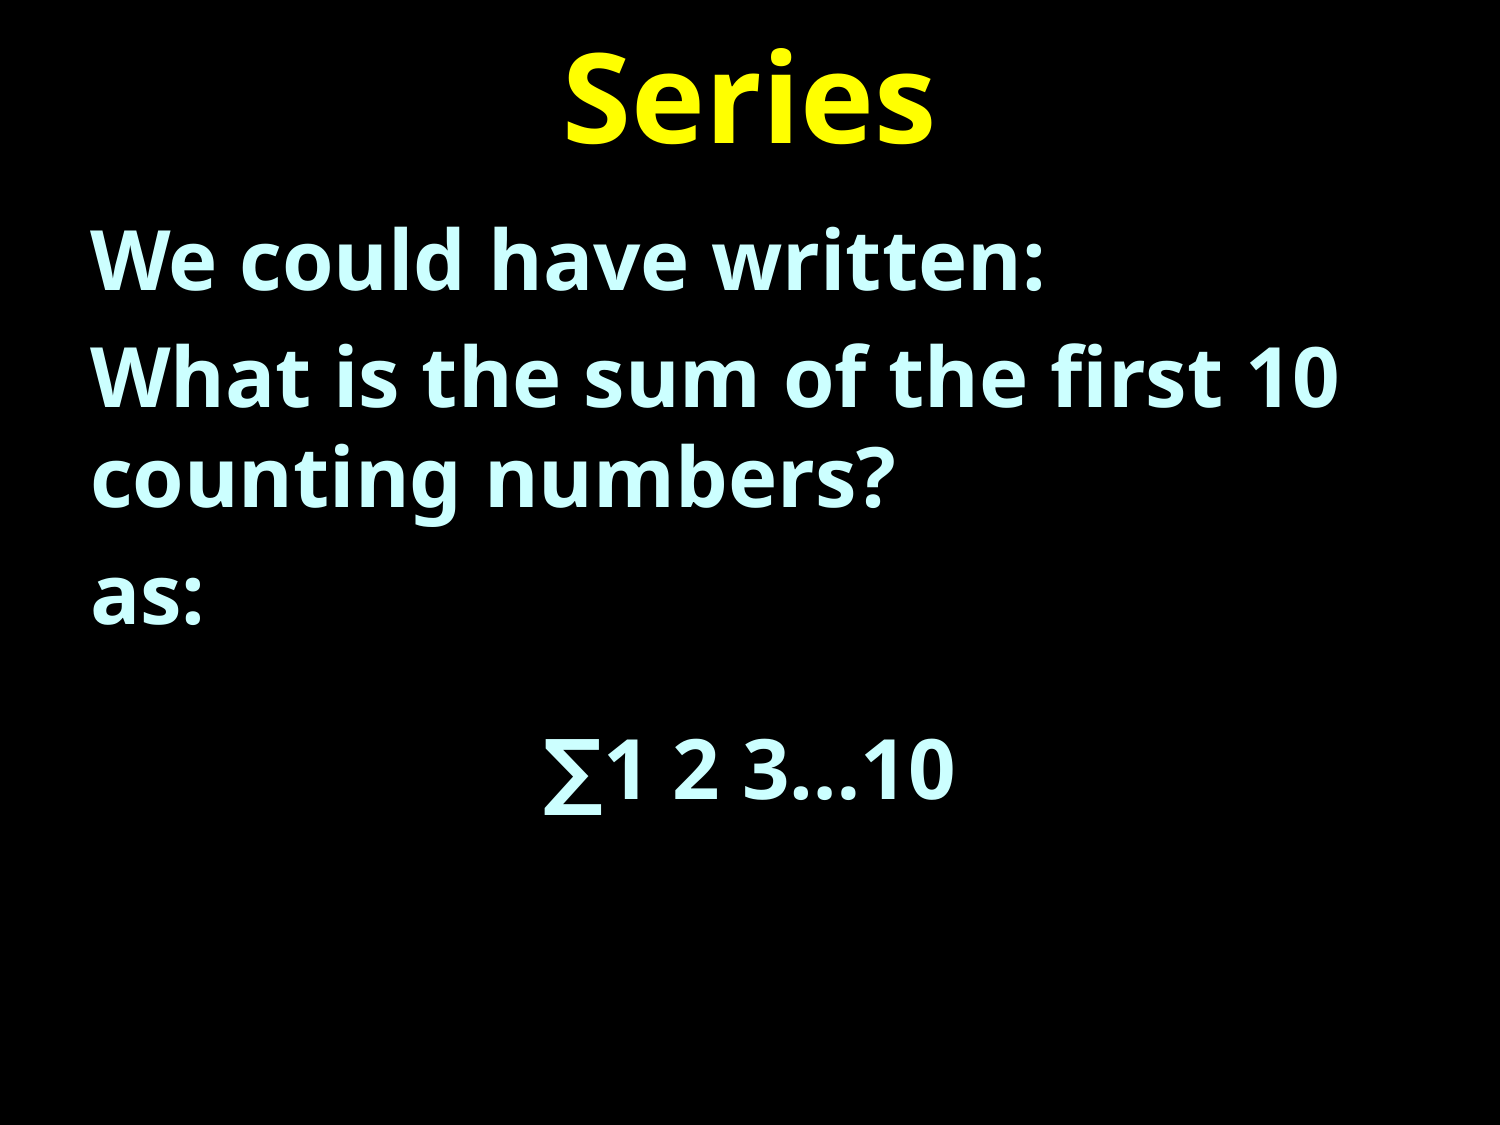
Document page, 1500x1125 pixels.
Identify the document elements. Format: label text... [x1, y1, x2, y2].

title Series [0, 0, 1500, 188]
list We could have written: What is the sum of the first 10 counting numbers? as: ∑1 2 3…10 [75, 200, 1425, 1125]
